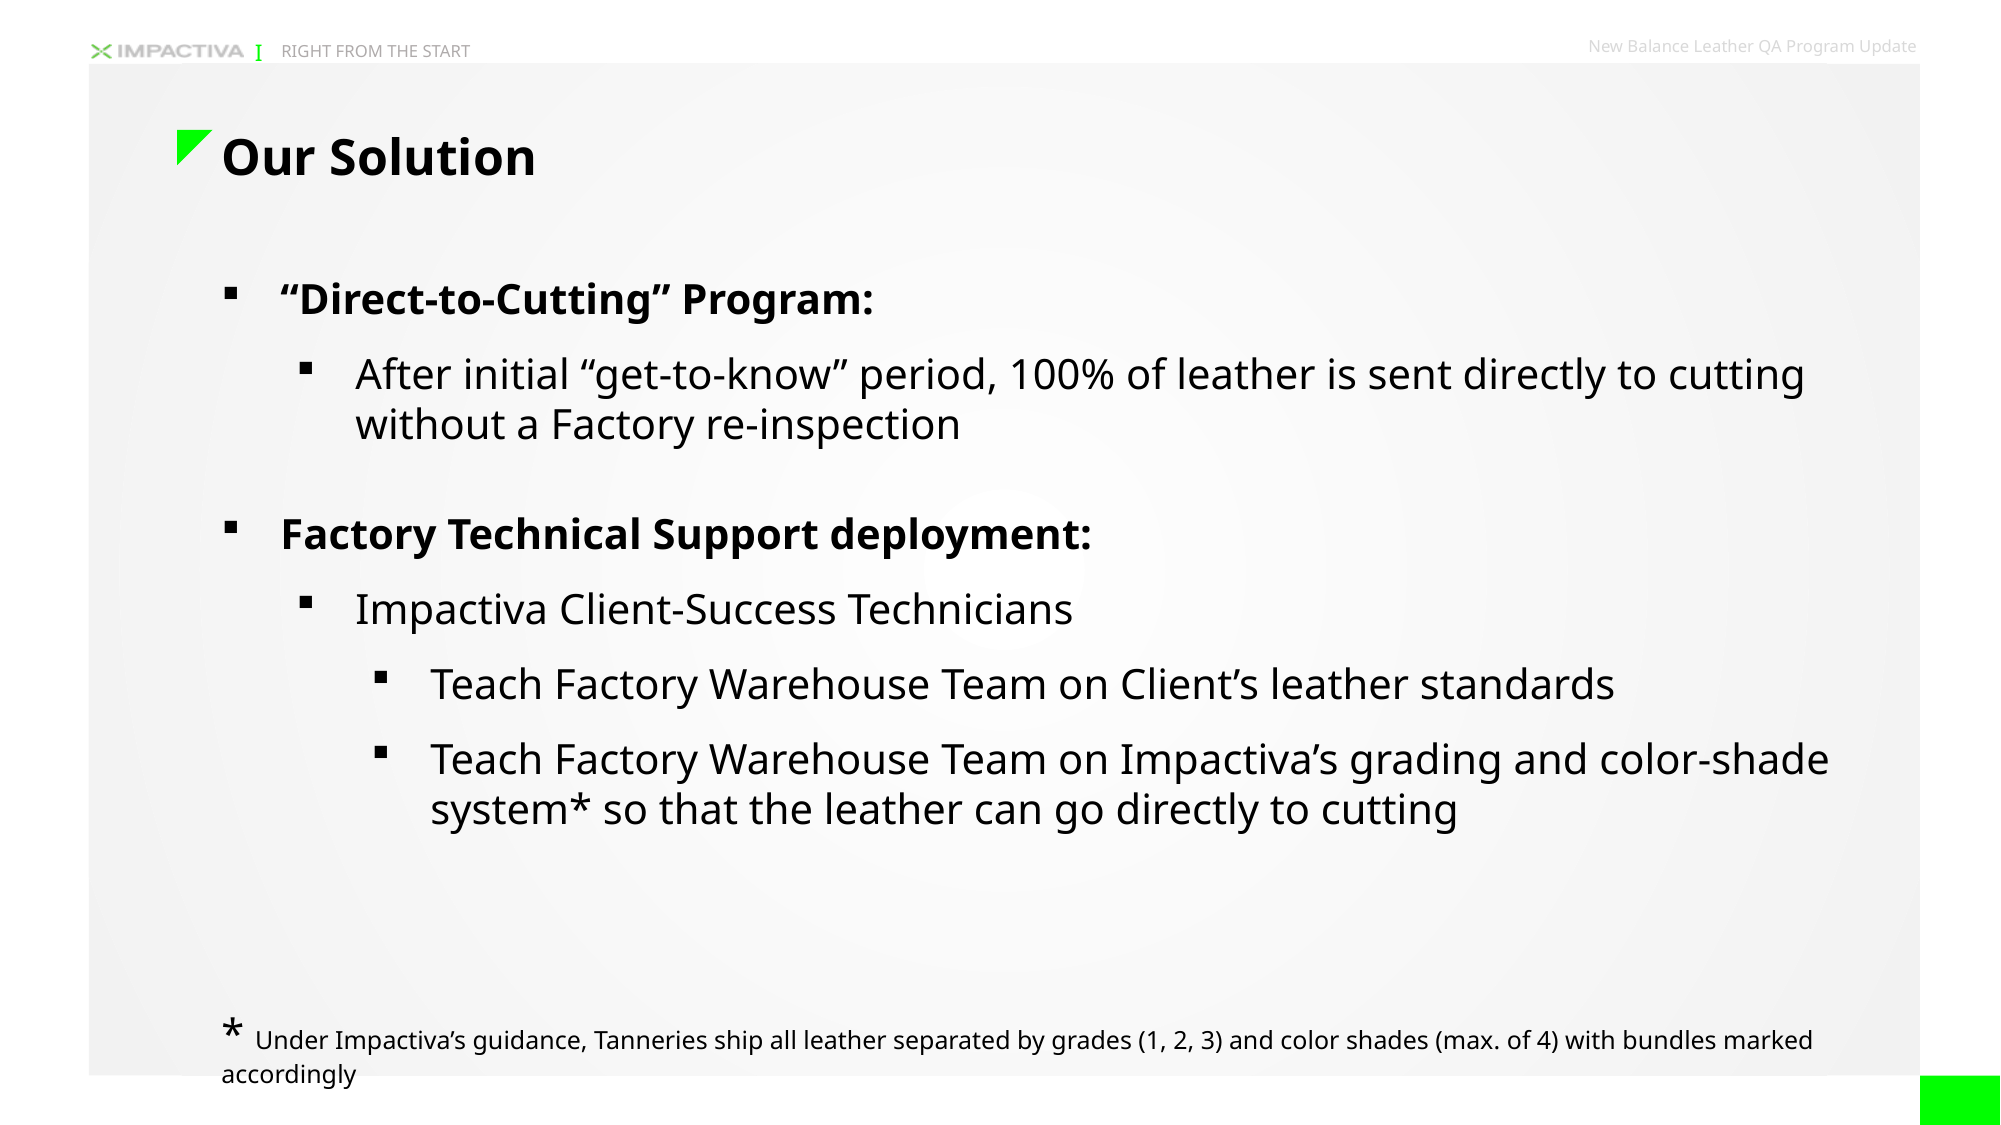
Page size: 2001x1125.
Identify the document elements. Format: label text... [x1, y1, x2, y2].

text_box “Direct-to-Cutting” Program: After initial “get-to-know” period, 100% of leather is sent directly to cutting without a Factory re-inspection Factory Technical Support deployment: Impactiva Client-Success Technicians Teach Factory Warehouse Team on Client’s leather standards Teach Factory Warehouse Team on Impactiva’s grading and color-shade system* so that the leather can go directly to cutting * Under Impactiva’s guidance, Tanneries ship all leather separated by grades (1, 2, 3) and color shades (max. of 4) with bundles marked accordingly [206, 265, 1896, 1096]
picture [91, 44, 112, 59]
text_box Our Solution [206, 118, 1459, 193]
